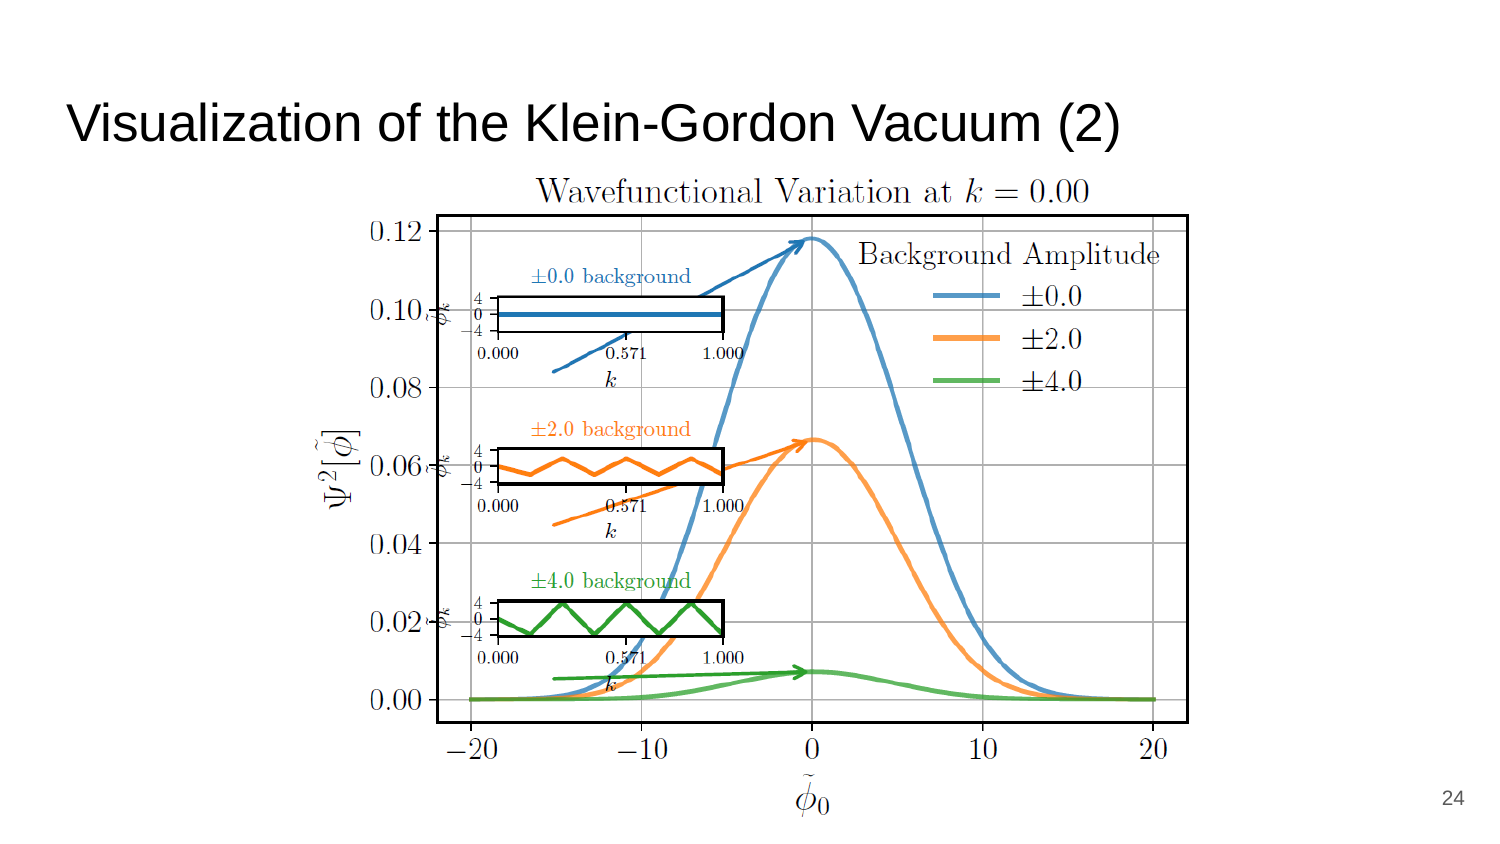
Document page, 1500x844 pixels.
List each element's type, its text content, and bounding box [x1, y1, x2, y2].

title Visualization of the Klein-Gordon Vacuum (2) [51, 72, 1449, 167]
picture [300, 166, 1200, 830]
slide_number ‹#› [1389, 764, 1480, 830]
